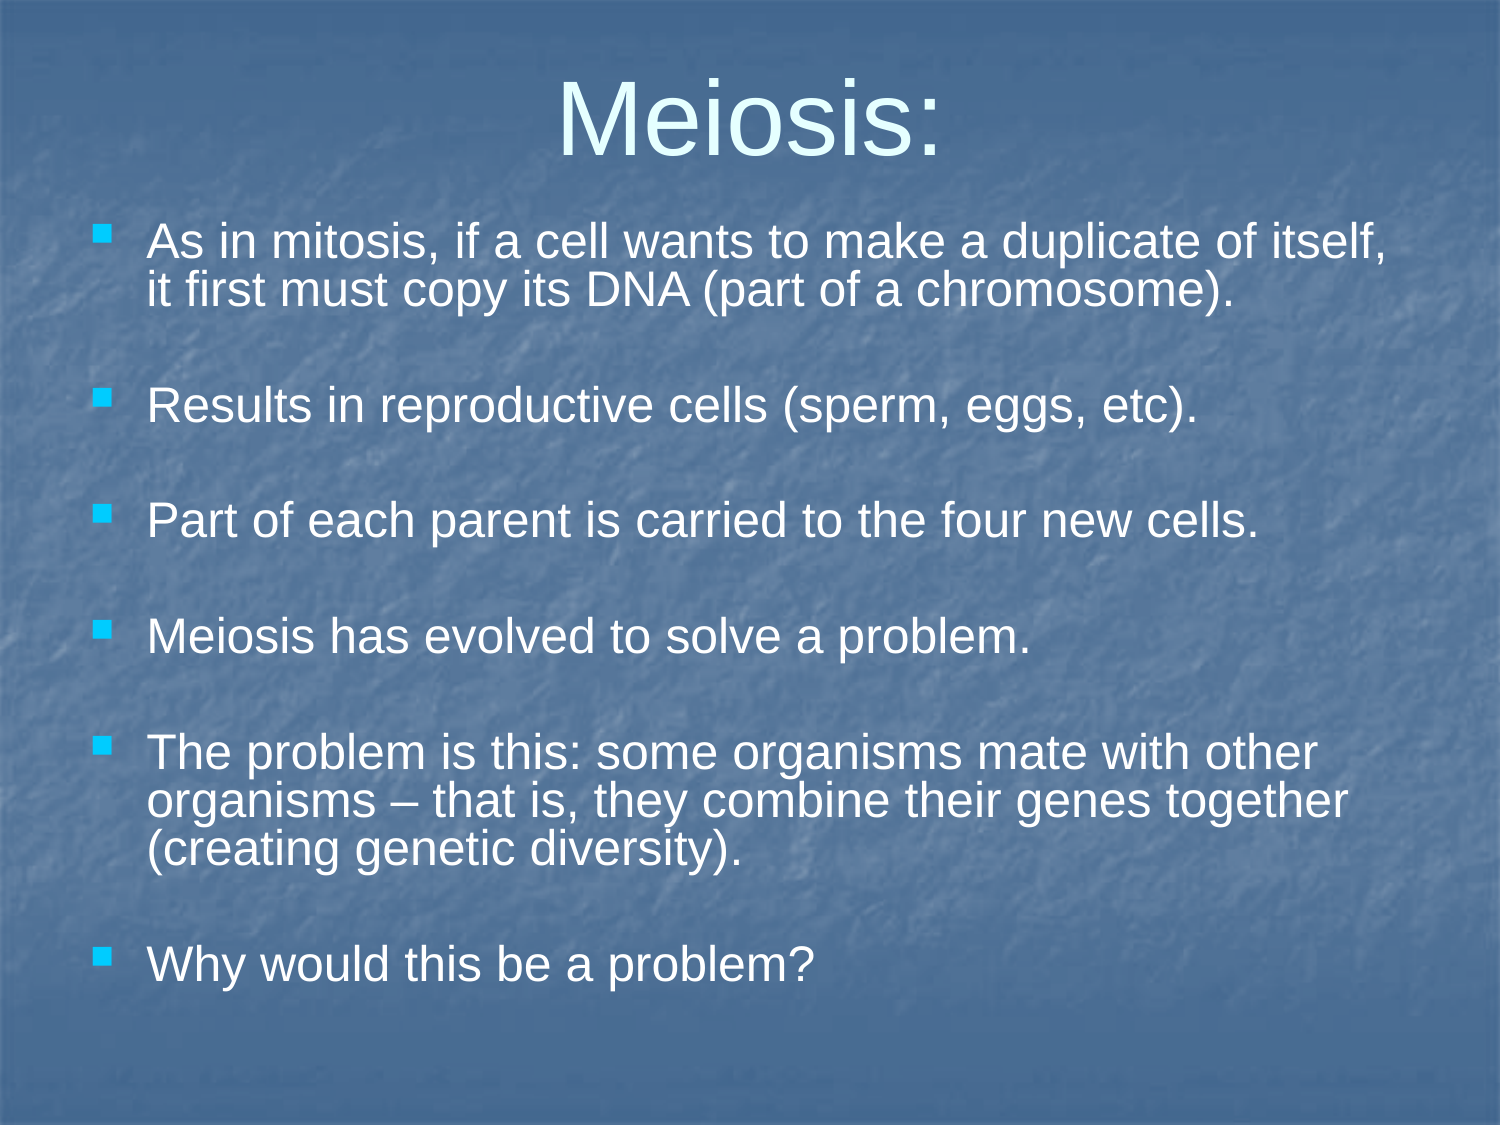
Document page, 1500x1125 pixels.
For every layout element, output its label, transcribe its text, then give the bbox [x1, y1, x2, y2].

list As in mitosis, if a cell wants to make a duplicate of itself, it first must copy its DNA (part of a chromosome). Results in reproductive cells (sperm, eggs, etc). Part of each parent is carried to the four new cells. Meiosis has evolved to solve a problem. The problem is this: some organisms mate with other organisms – that is, they combine their genes together (creating genetic diversity). Why would this be a problem? [74, 212, 1426, 1076]
title Meiosis: [74, 0, 1426, 212]
